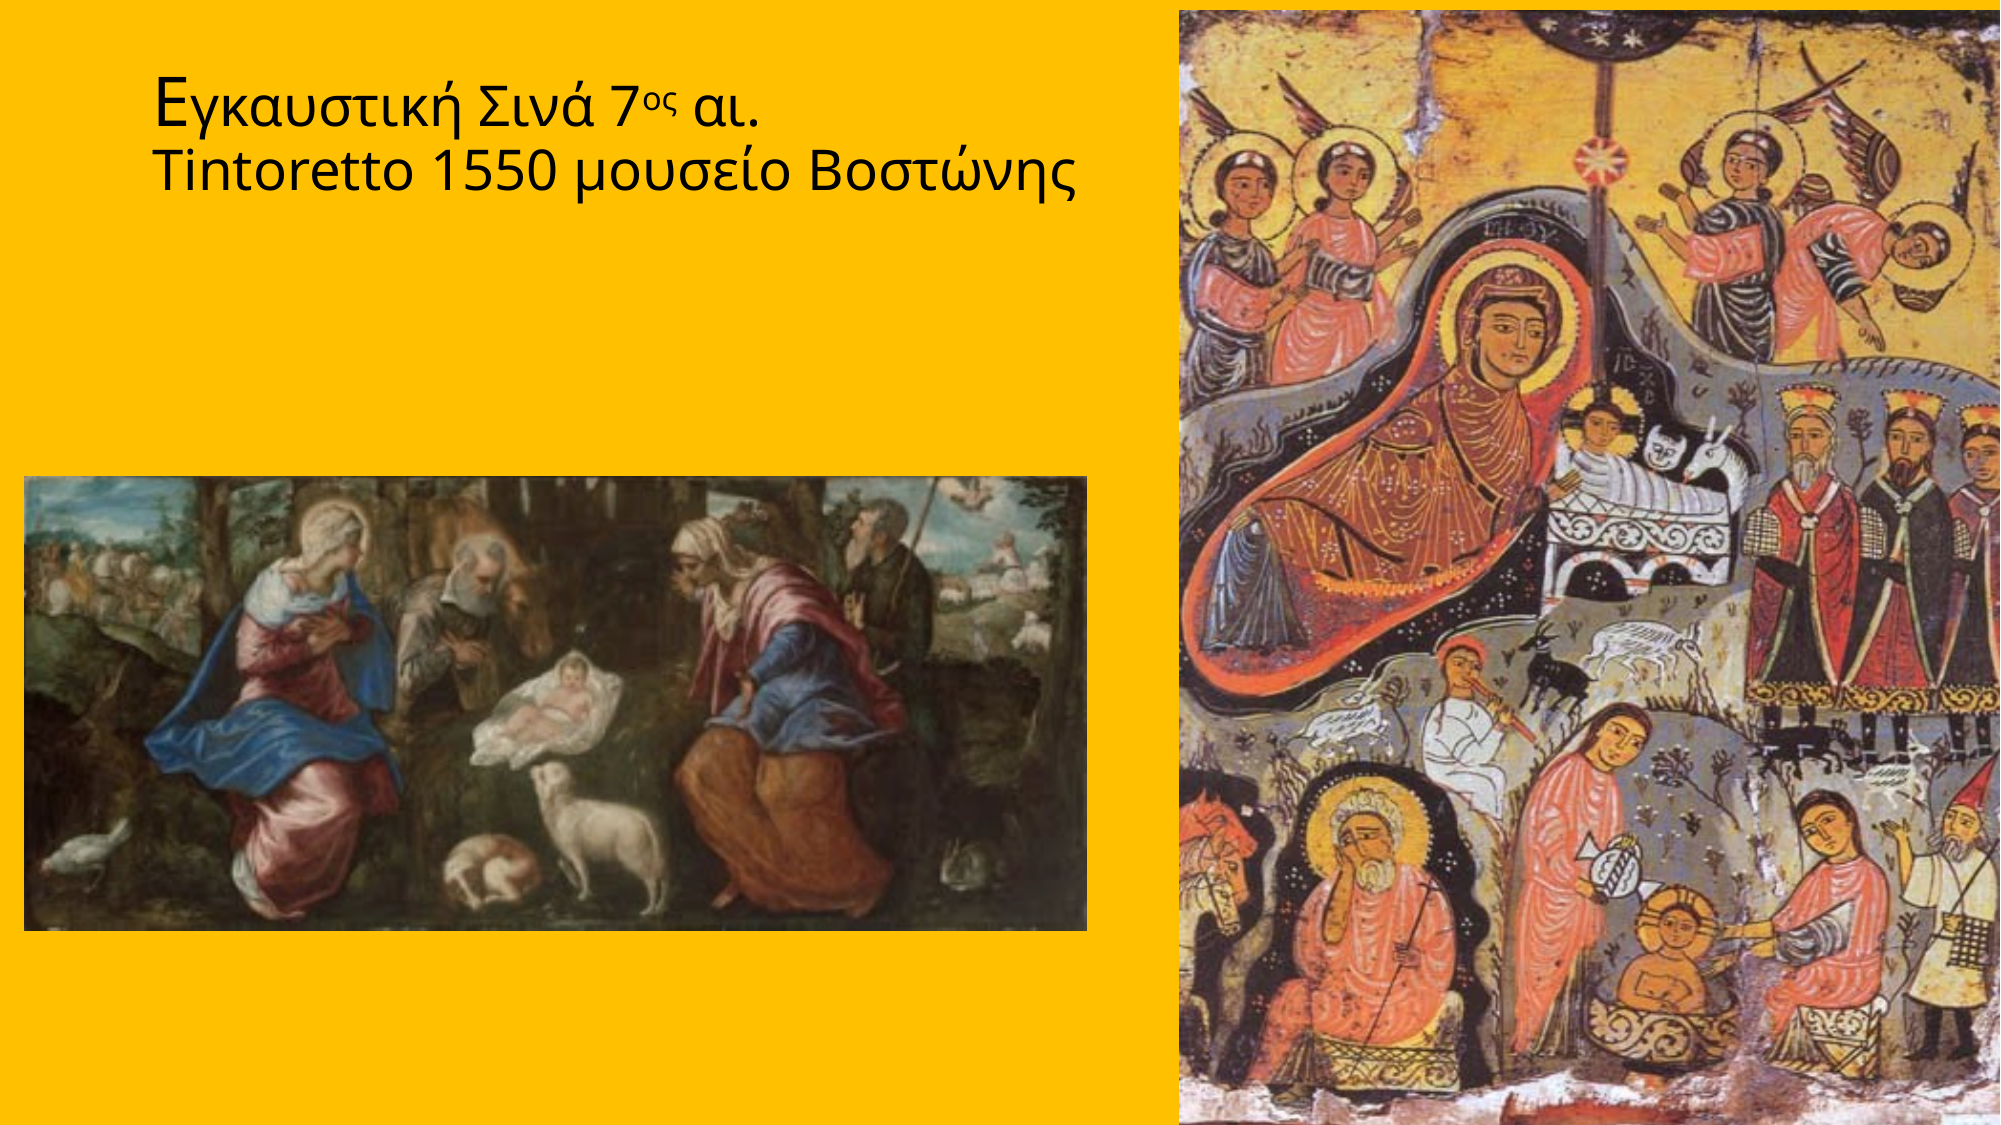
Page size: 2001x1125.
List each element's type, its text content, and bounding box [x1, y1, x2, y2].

title Εγκαυστική Σινά 7ος αι. Tintoretto 1550 μουσείο Βοστώνης [137, 59, 1179, 278]
picture [1179, 10, 2000, 1125]
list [24, 476, 1087, 931]
